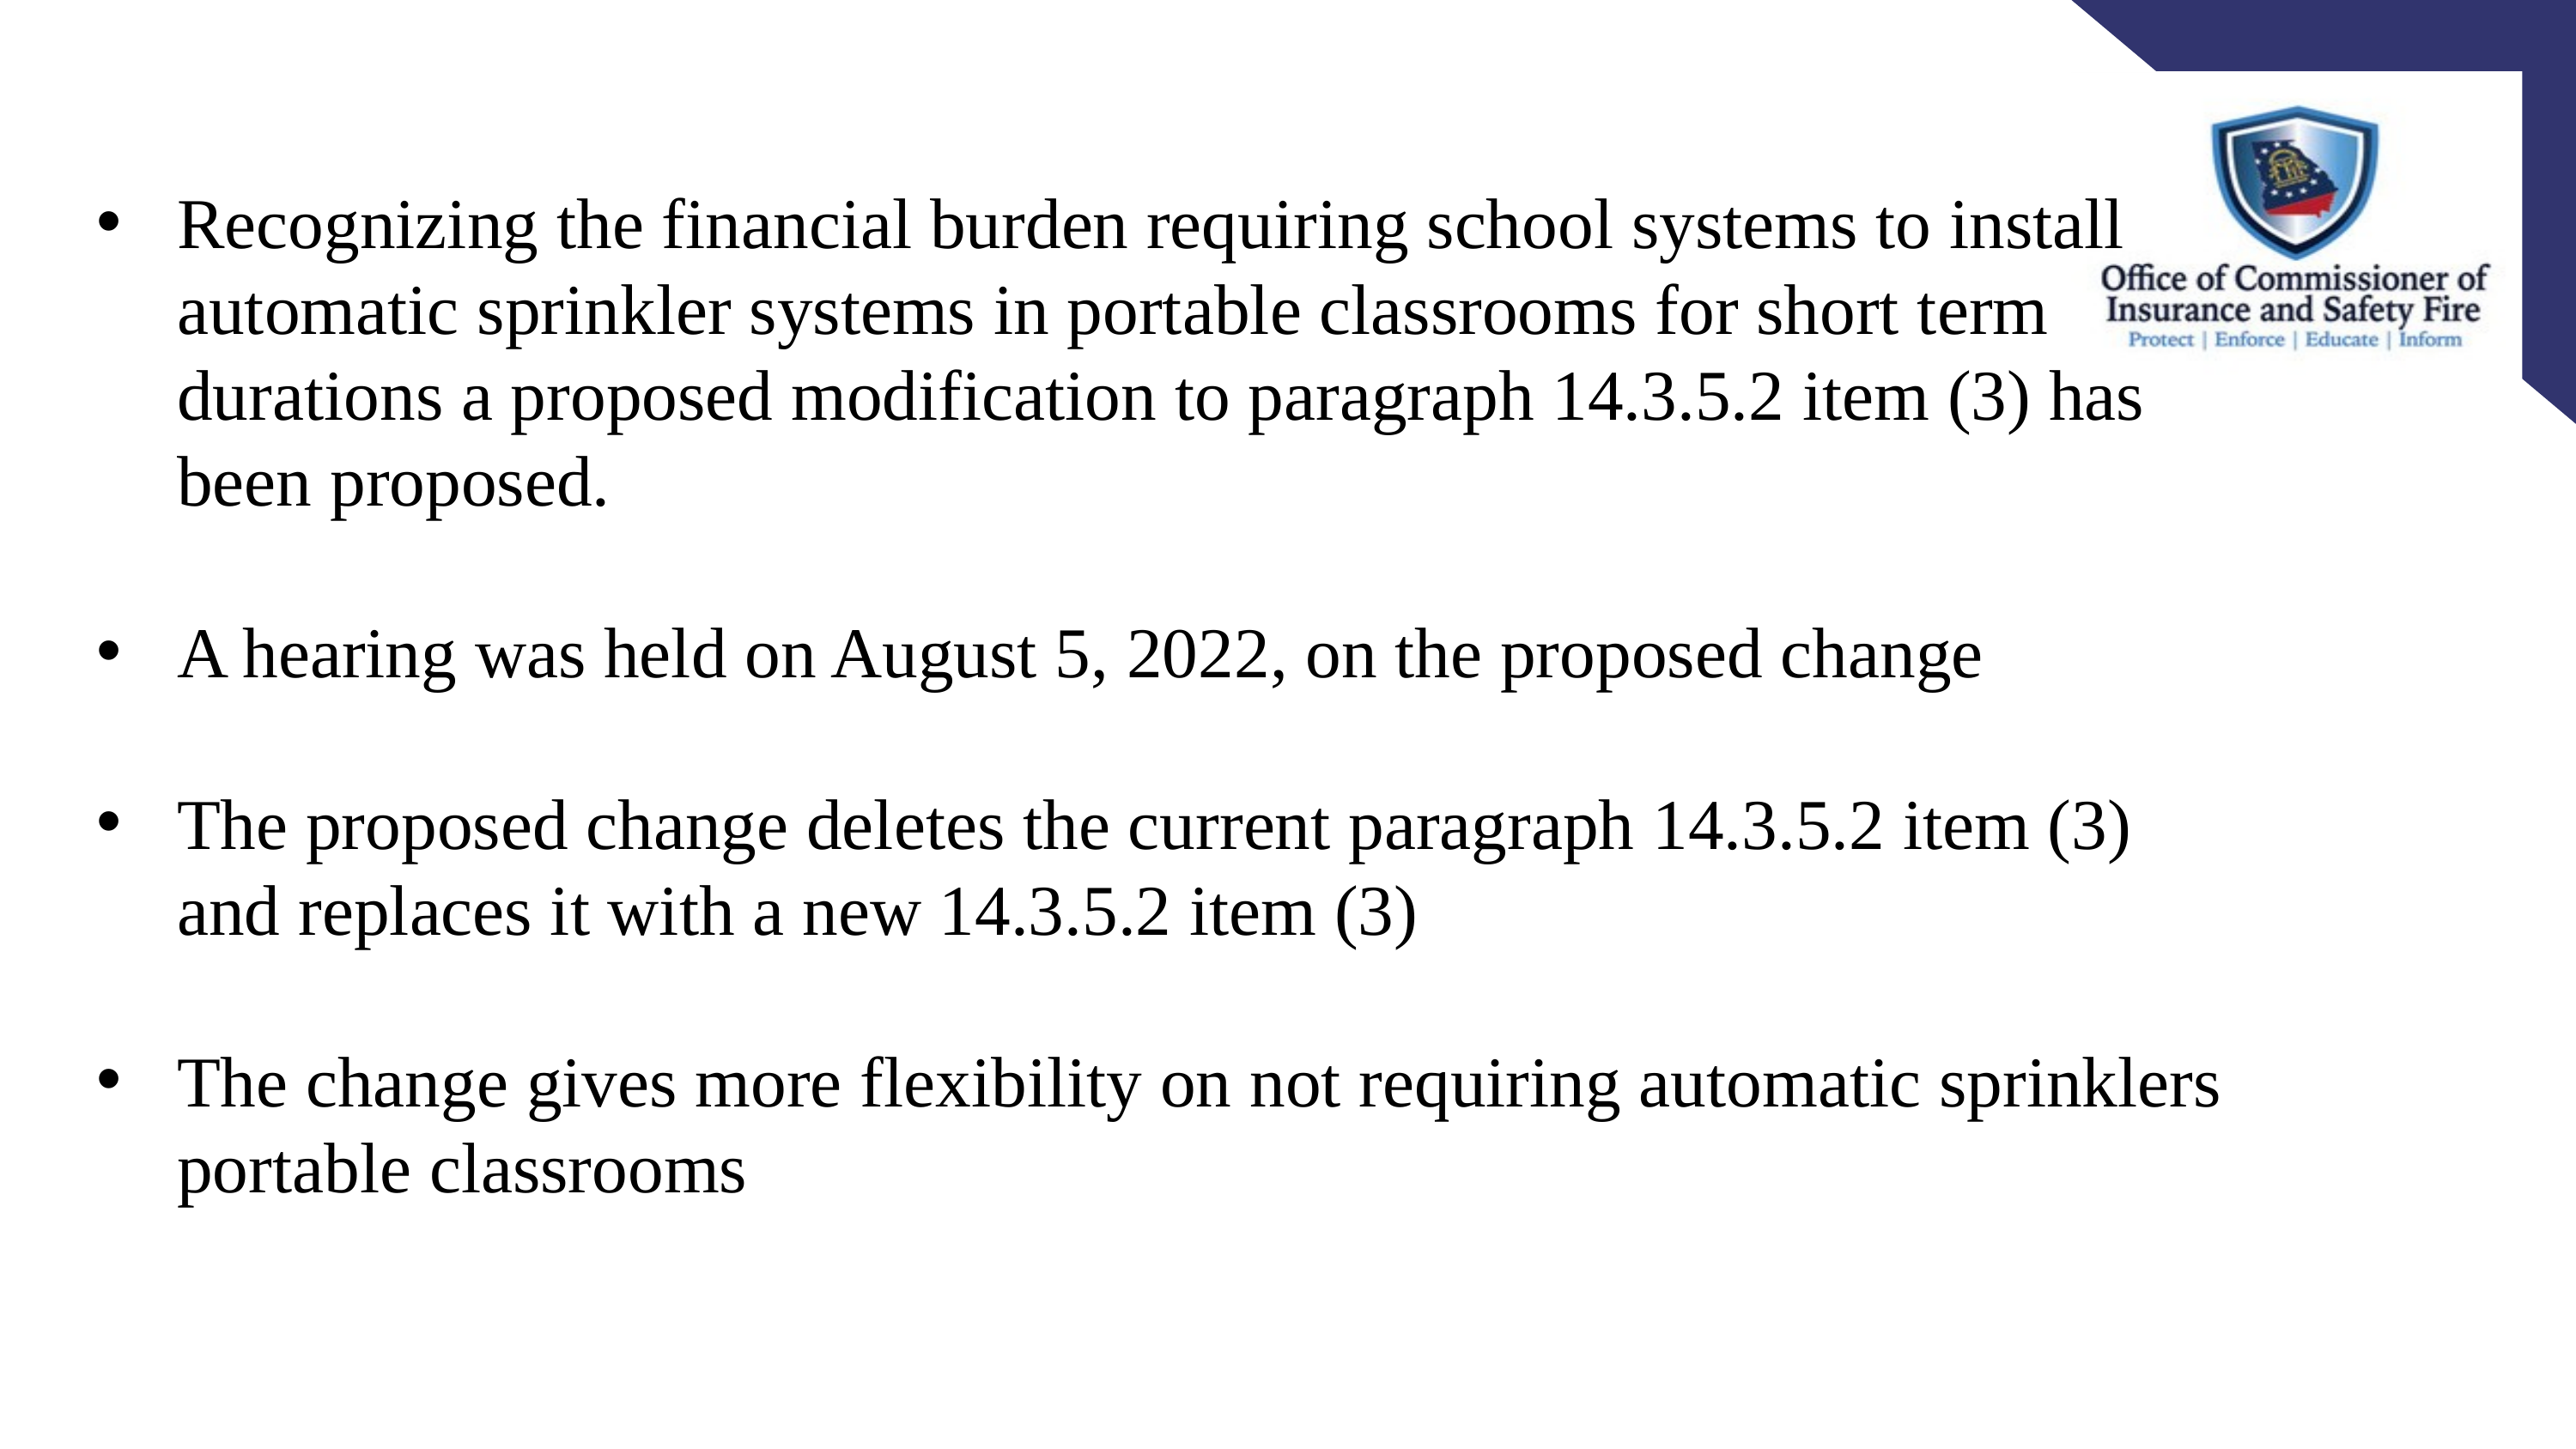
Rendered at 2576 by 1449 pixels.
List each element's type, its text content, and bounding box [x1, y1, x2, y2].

text_box [2071, 0, 2576, 424]
text_box [2071, 71, 2523, 444]
text_box Recognizing the financial burden requiring school systems to install automatic sprinkler systems in portable classrooms for short term durations a proposed modification to paragraph 14.3.5.2 item (3) has been proposed. A hearing was held on August 5, 2022, on the proposed change The proposed change deletes the current paragraph 14.3.5.2 item (3) and replaces it with a new 14.3.5.2 item (3) The change gives more flexibility on not requiring automatic sprinklers portable classrooms [96, 177, 2254, 1186]
